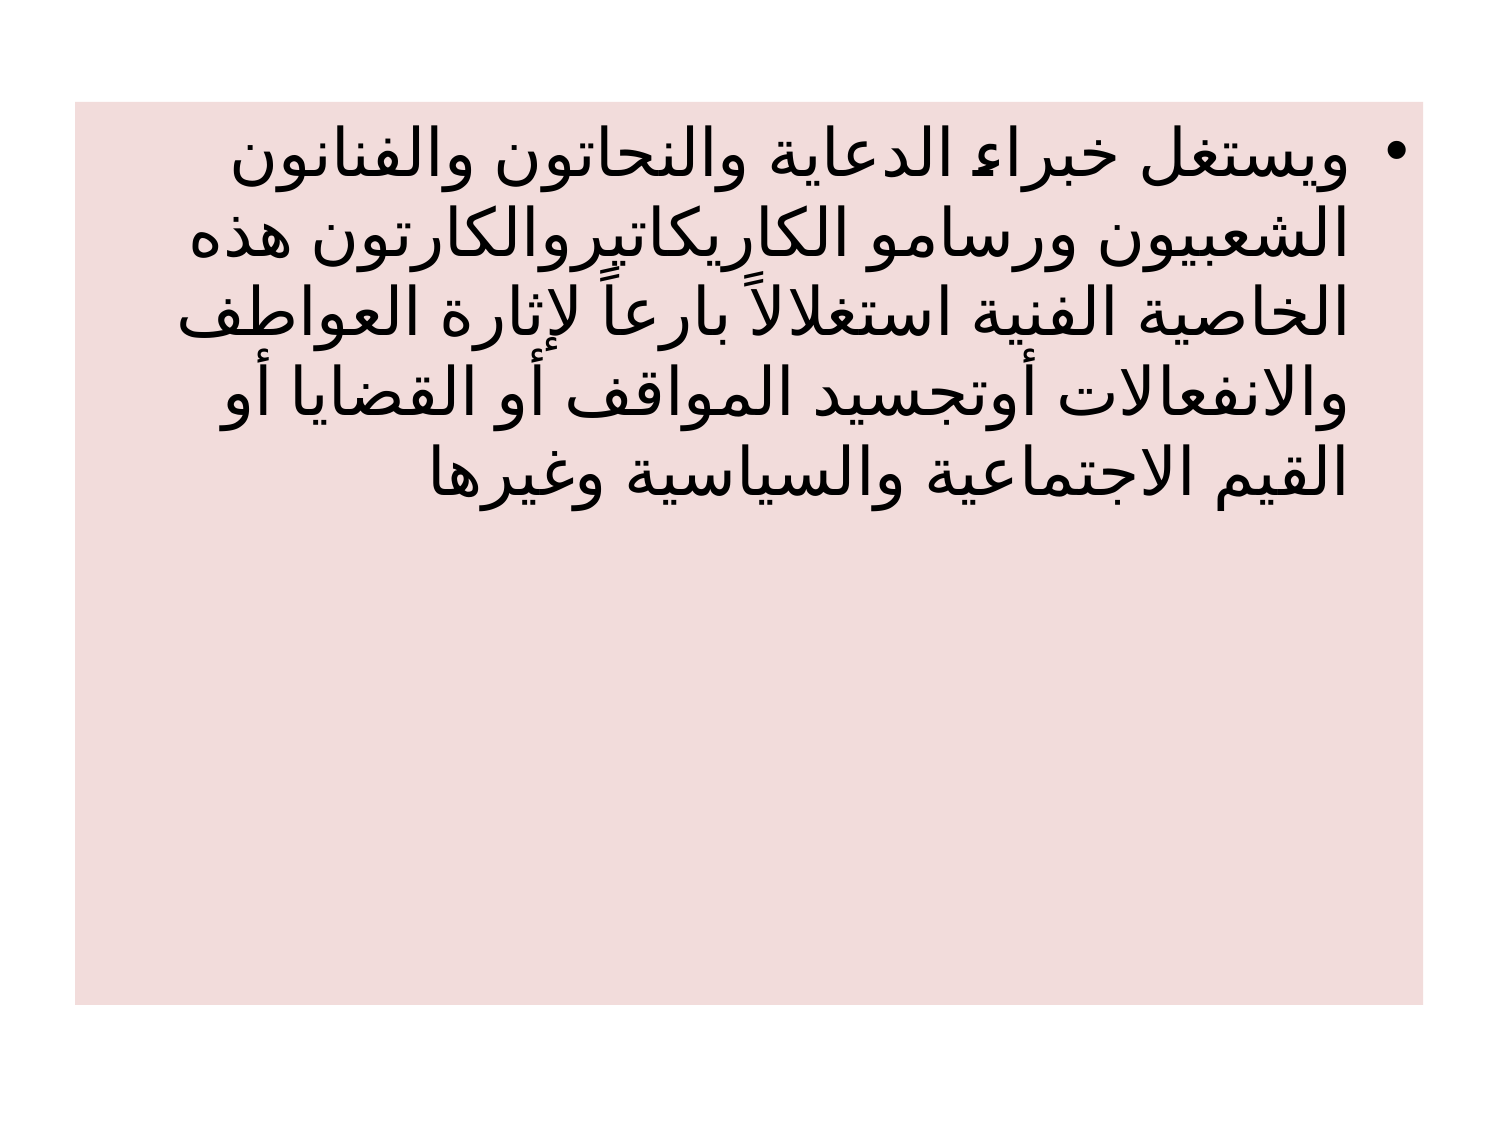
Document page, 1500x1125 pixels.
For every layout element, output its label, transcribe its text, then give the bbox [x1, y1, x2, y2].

list ويستغل خبراء الدعاية والنحاتون والفنانون الشعبيون ورسامو الكاريكاتيروالكارتون هذه الخاصية الفنية استغلالاً بارعاً لإثارة العواطف والانفعالات أوتجسيد المواقف أو القضايا أو القيم الاجتماعية والسياسية وغيرها [75, 101, 1424, 1005]
